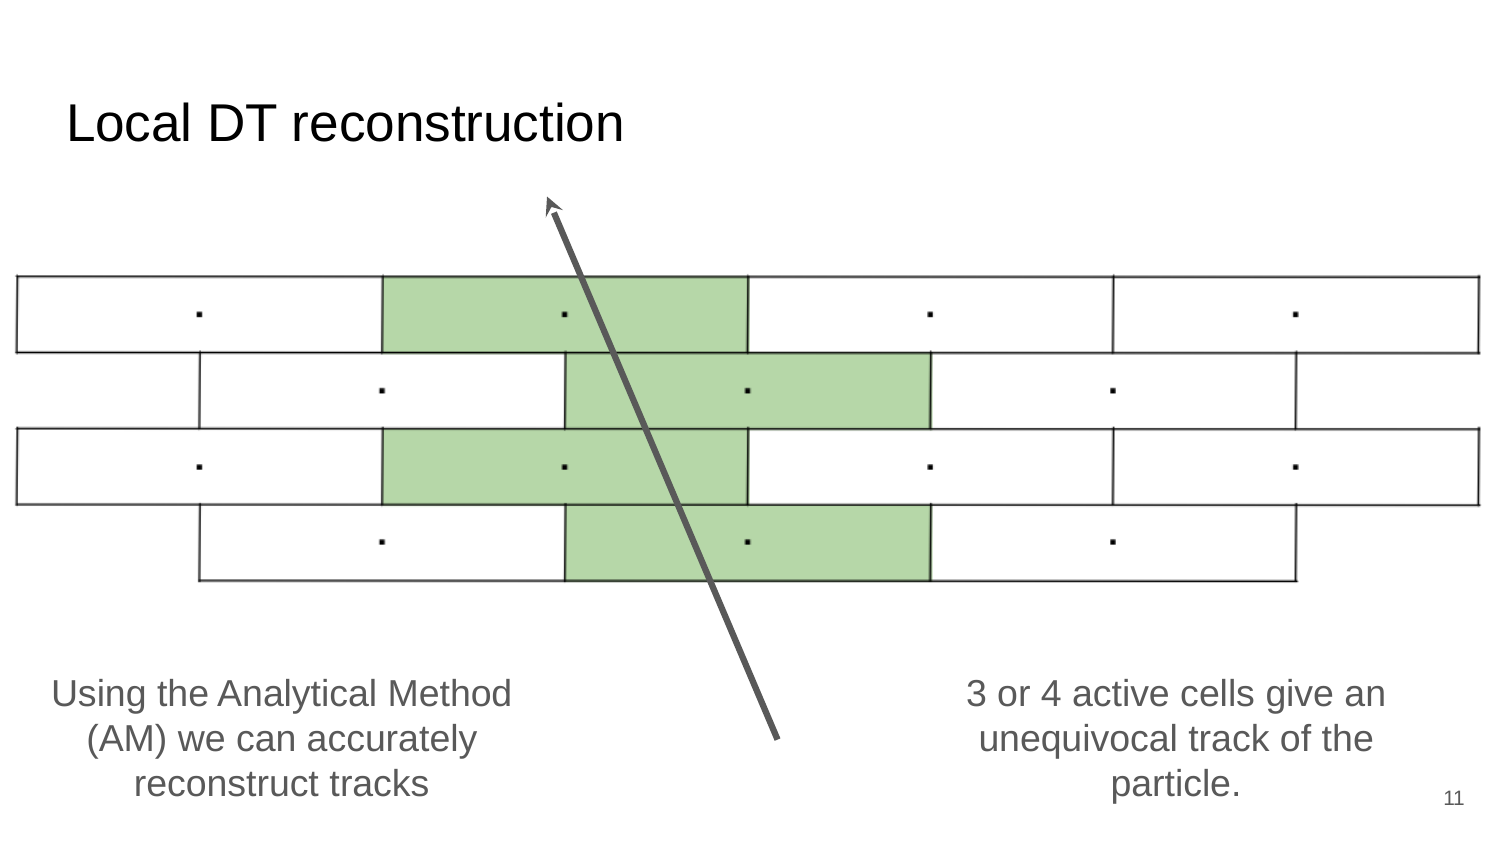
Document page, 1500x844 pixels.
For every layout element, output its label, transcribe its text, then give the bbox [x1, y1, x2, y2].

title Local DT reconstruction [51, 72, 1449, 167]
text_box Using the Analytical Method (AM) we can accurately reconstruct tracks [9, 654, 555, 803]
slide_number ‹#› [1389, 764, 1480, 830]
picture [0, 259, 546, 600]
text_box 3 or 4 active cells give an unequivocal track of the particle. [903, 654, 1449, 803]
picture [778, 259, 1500, 600]
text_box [546, 196, 778, 740]
